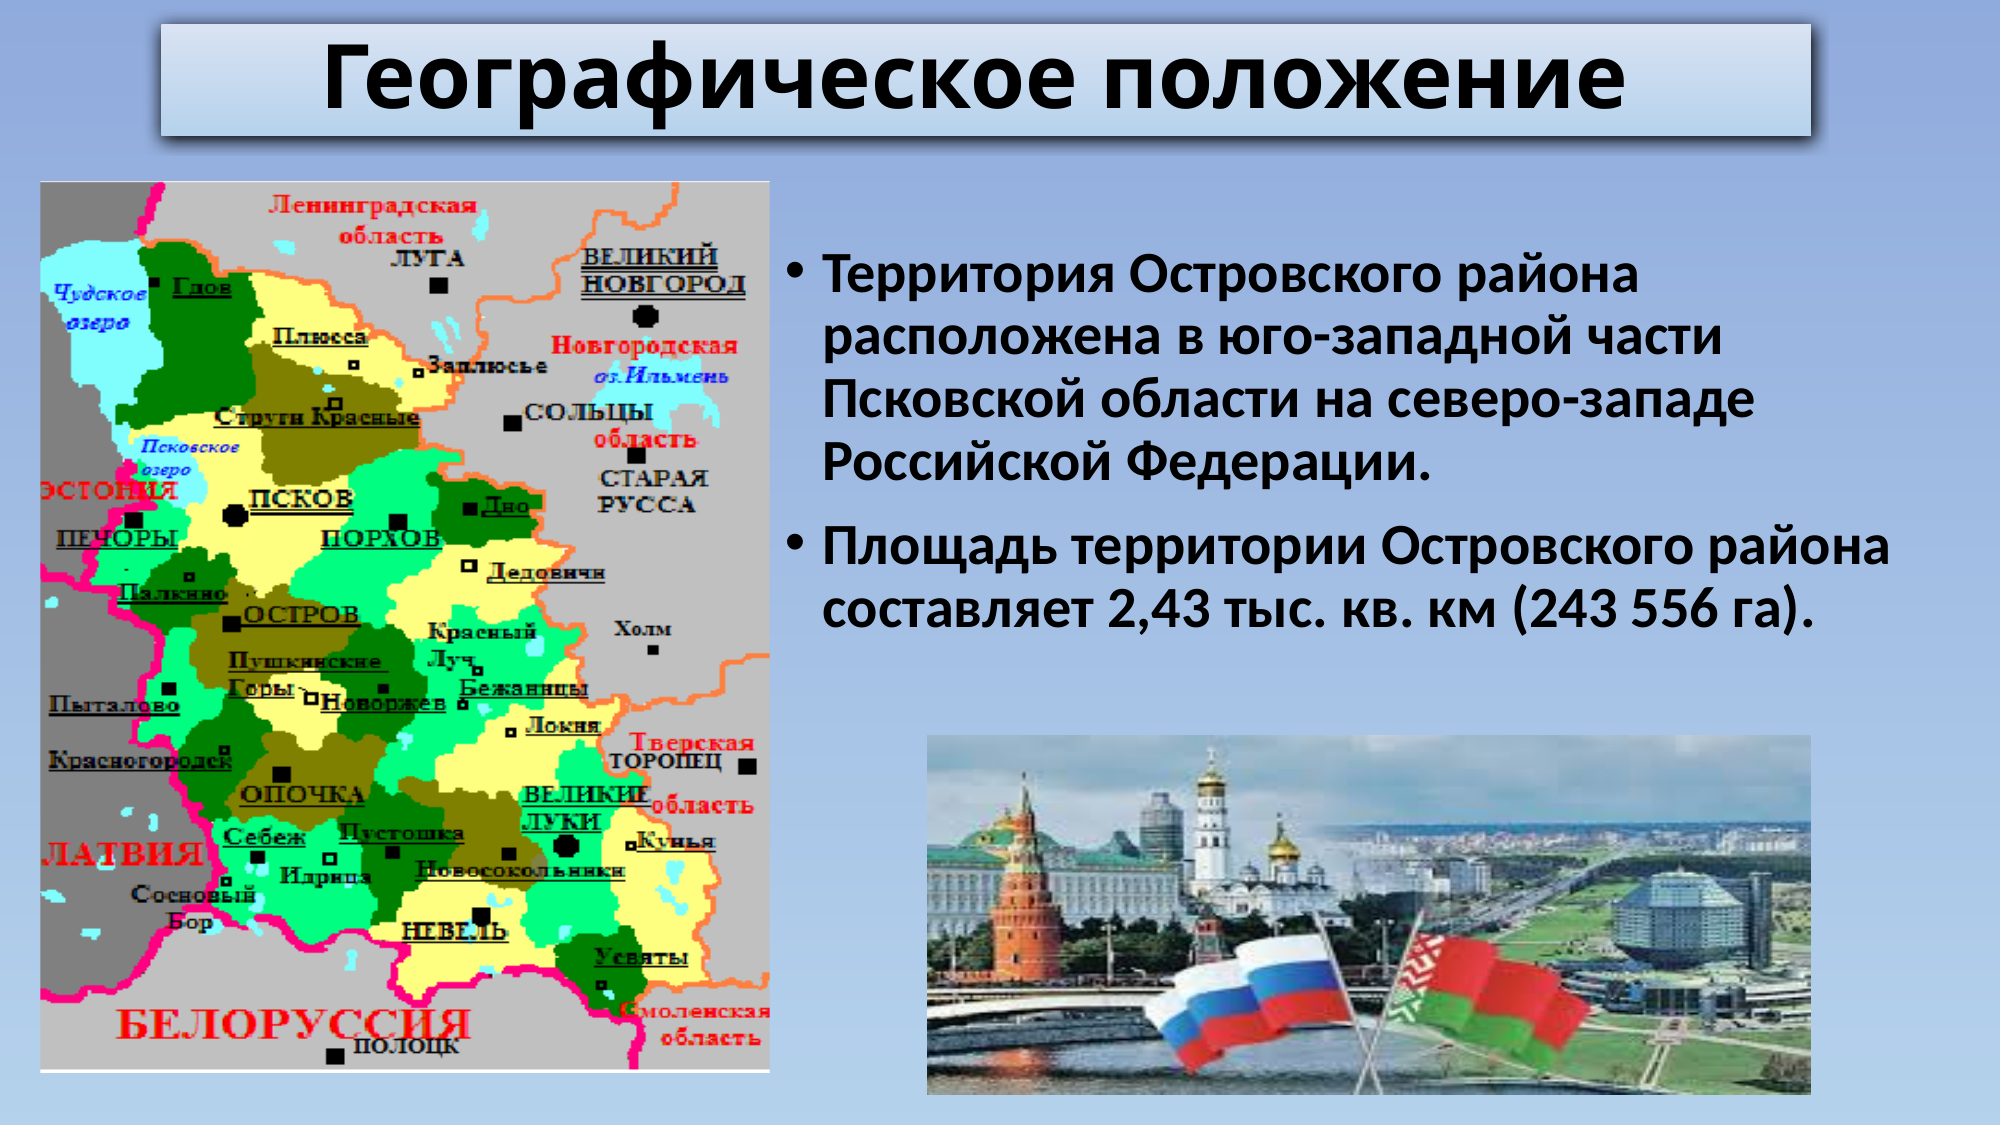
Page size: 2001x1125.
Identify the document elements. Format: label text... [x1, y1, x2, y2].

list Территория Островского района расположена в юго-западной части Псковской области на северо-западе Российской Федерации. Площадь территории Островского района составляет 2,43 тыс. кв. км (243 556 га). [770, 234, 1919, 679]
picture [40, 181, 770, 1073]
title Географическое положение [161, 24, 1811, 136]
picture [927, 735, 1811, 1095]
